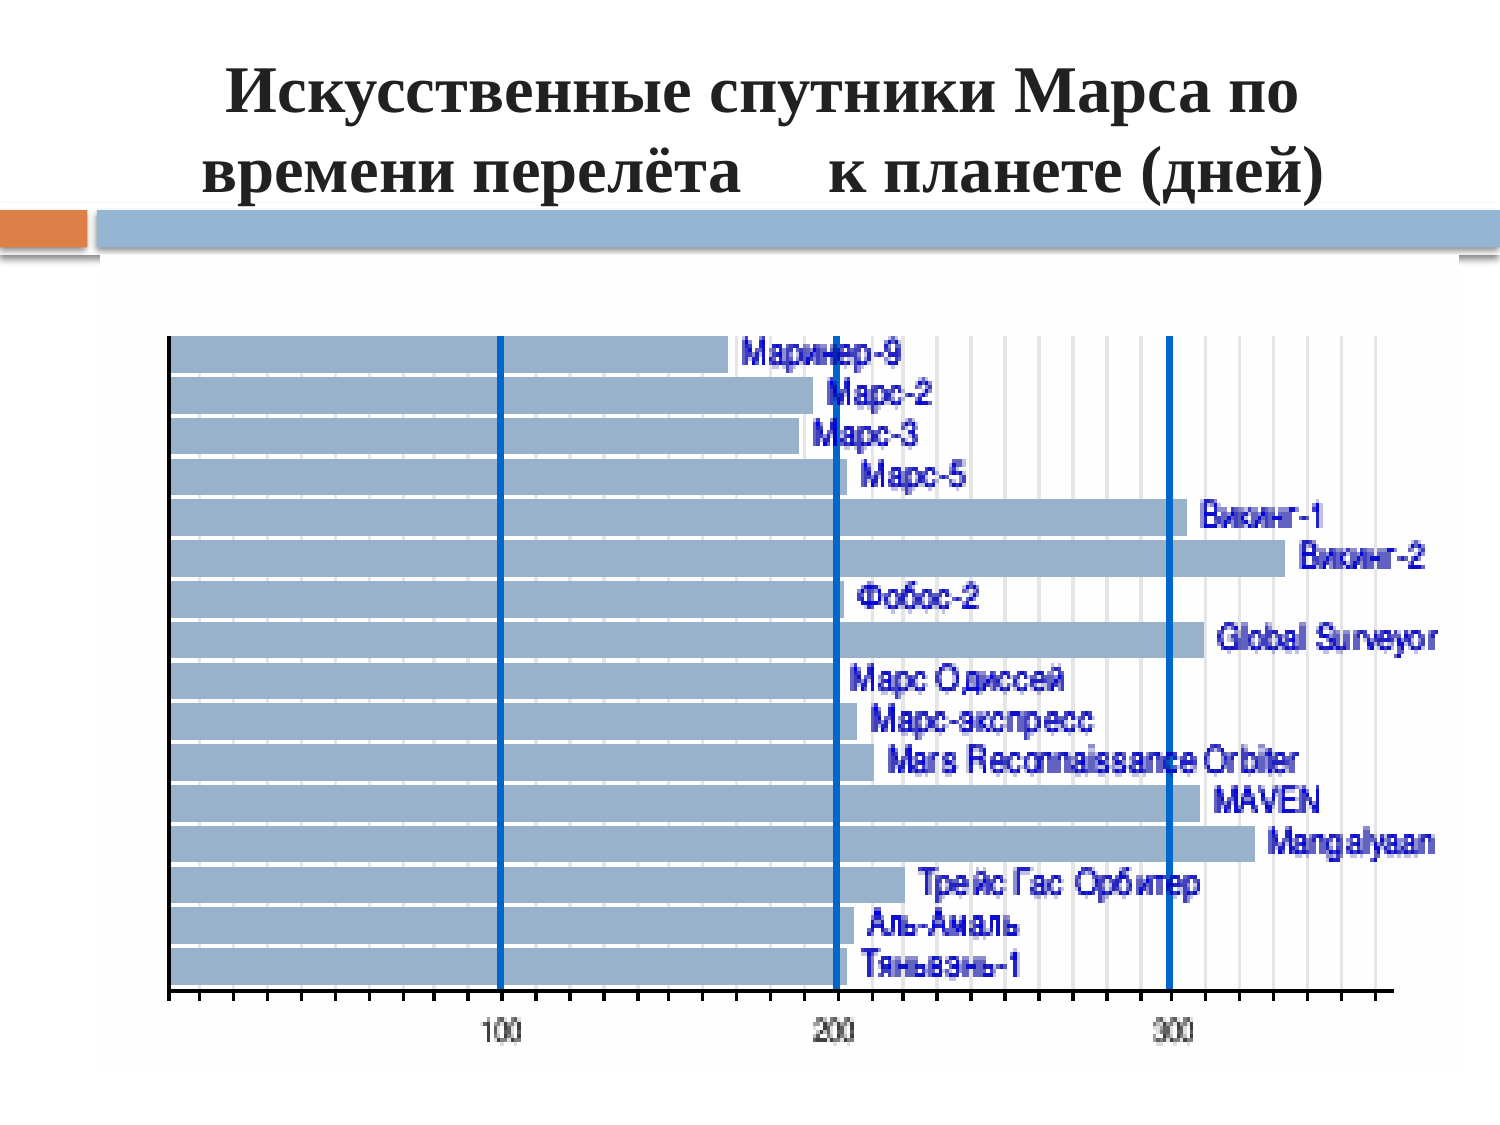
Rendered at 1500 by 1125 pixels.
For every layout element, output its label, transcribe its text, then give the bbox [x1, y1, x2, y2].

title Искусственные спутники Марса по времени перелёта к планете (дней) [88, 42, 1439, 209]
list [100, 254, 1460, 1071]
